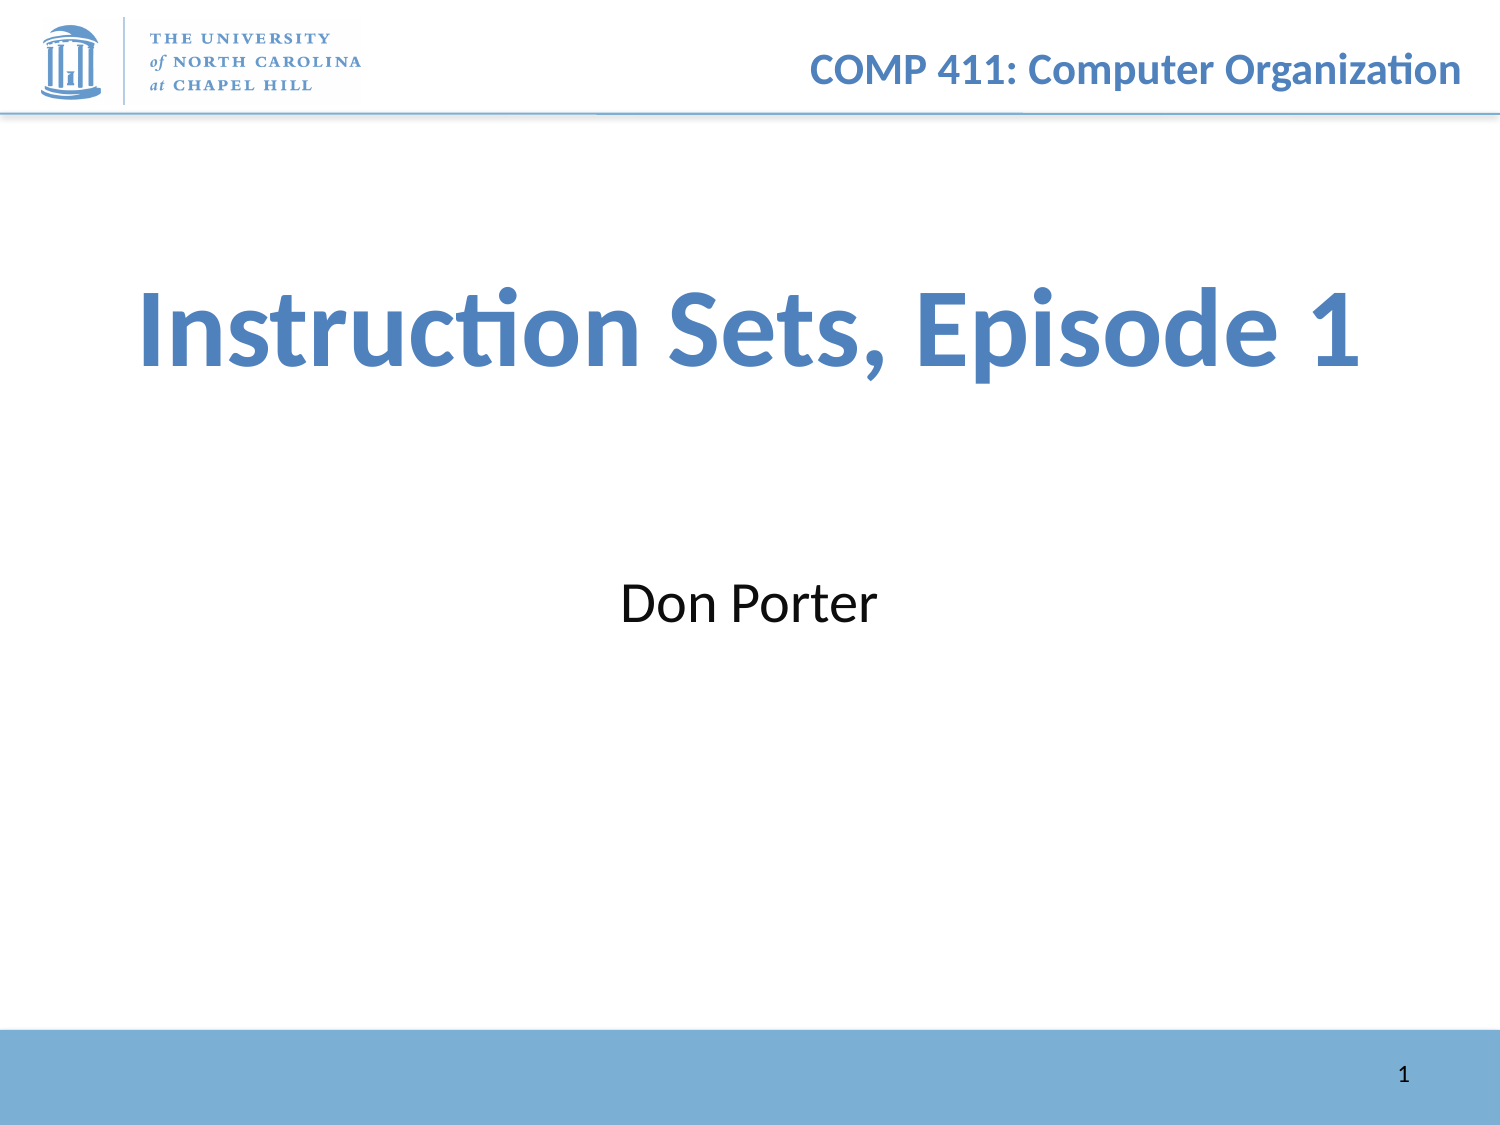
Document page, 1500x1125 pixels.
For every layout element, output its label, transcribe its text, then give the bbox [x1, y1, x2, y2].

slide_number 1 [1074, 1042, 1425, 1103]
subtitle Don Porter [0, 452, 1500, 833]
picture [41, 17, 361, 105]
title Instruction Sets, Episode 1 [112, 200, 1388, 442]
